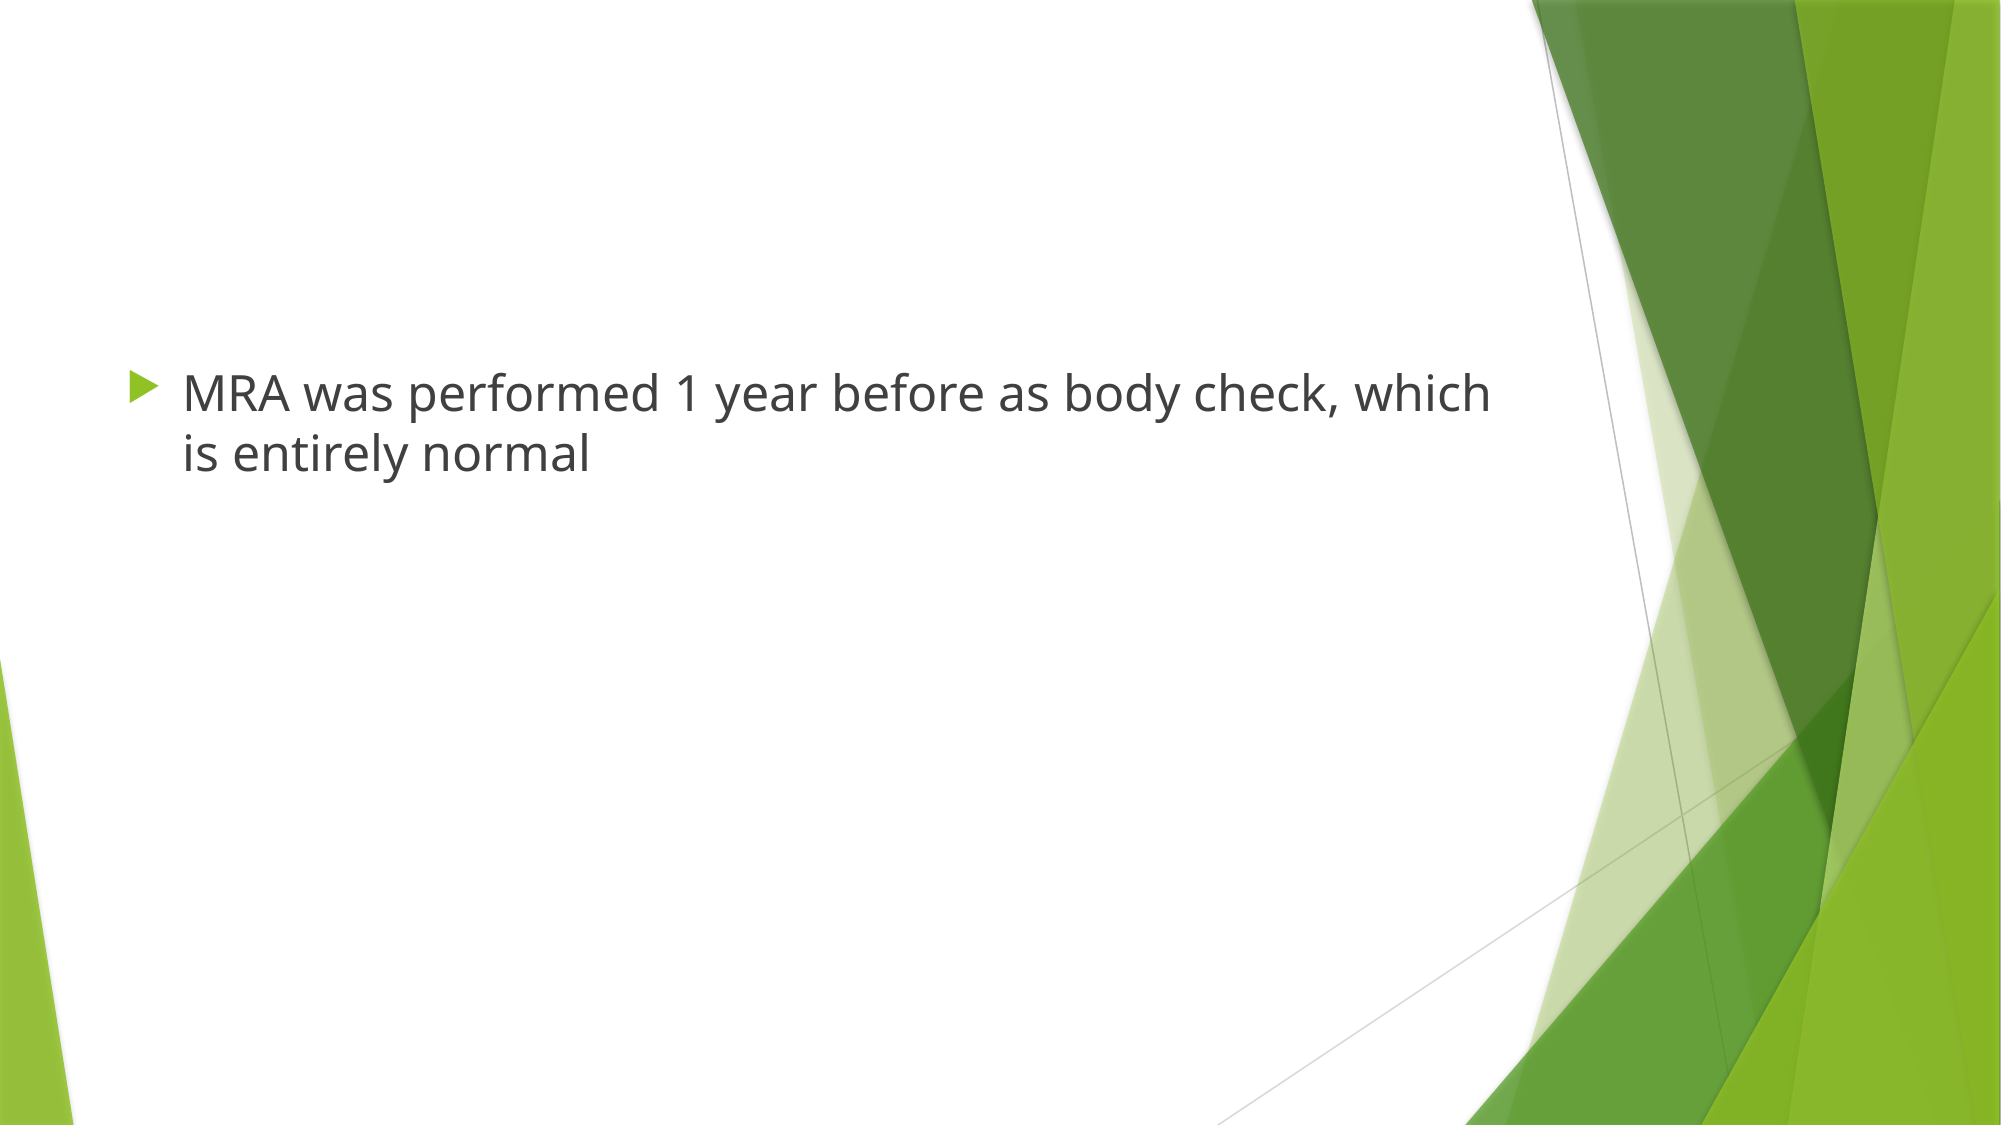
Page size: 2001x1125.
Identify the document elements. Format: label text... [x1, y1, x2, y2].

list MRA was performed 1 year before as body check, which is entirely normal [111, 354, 1522, 992]
